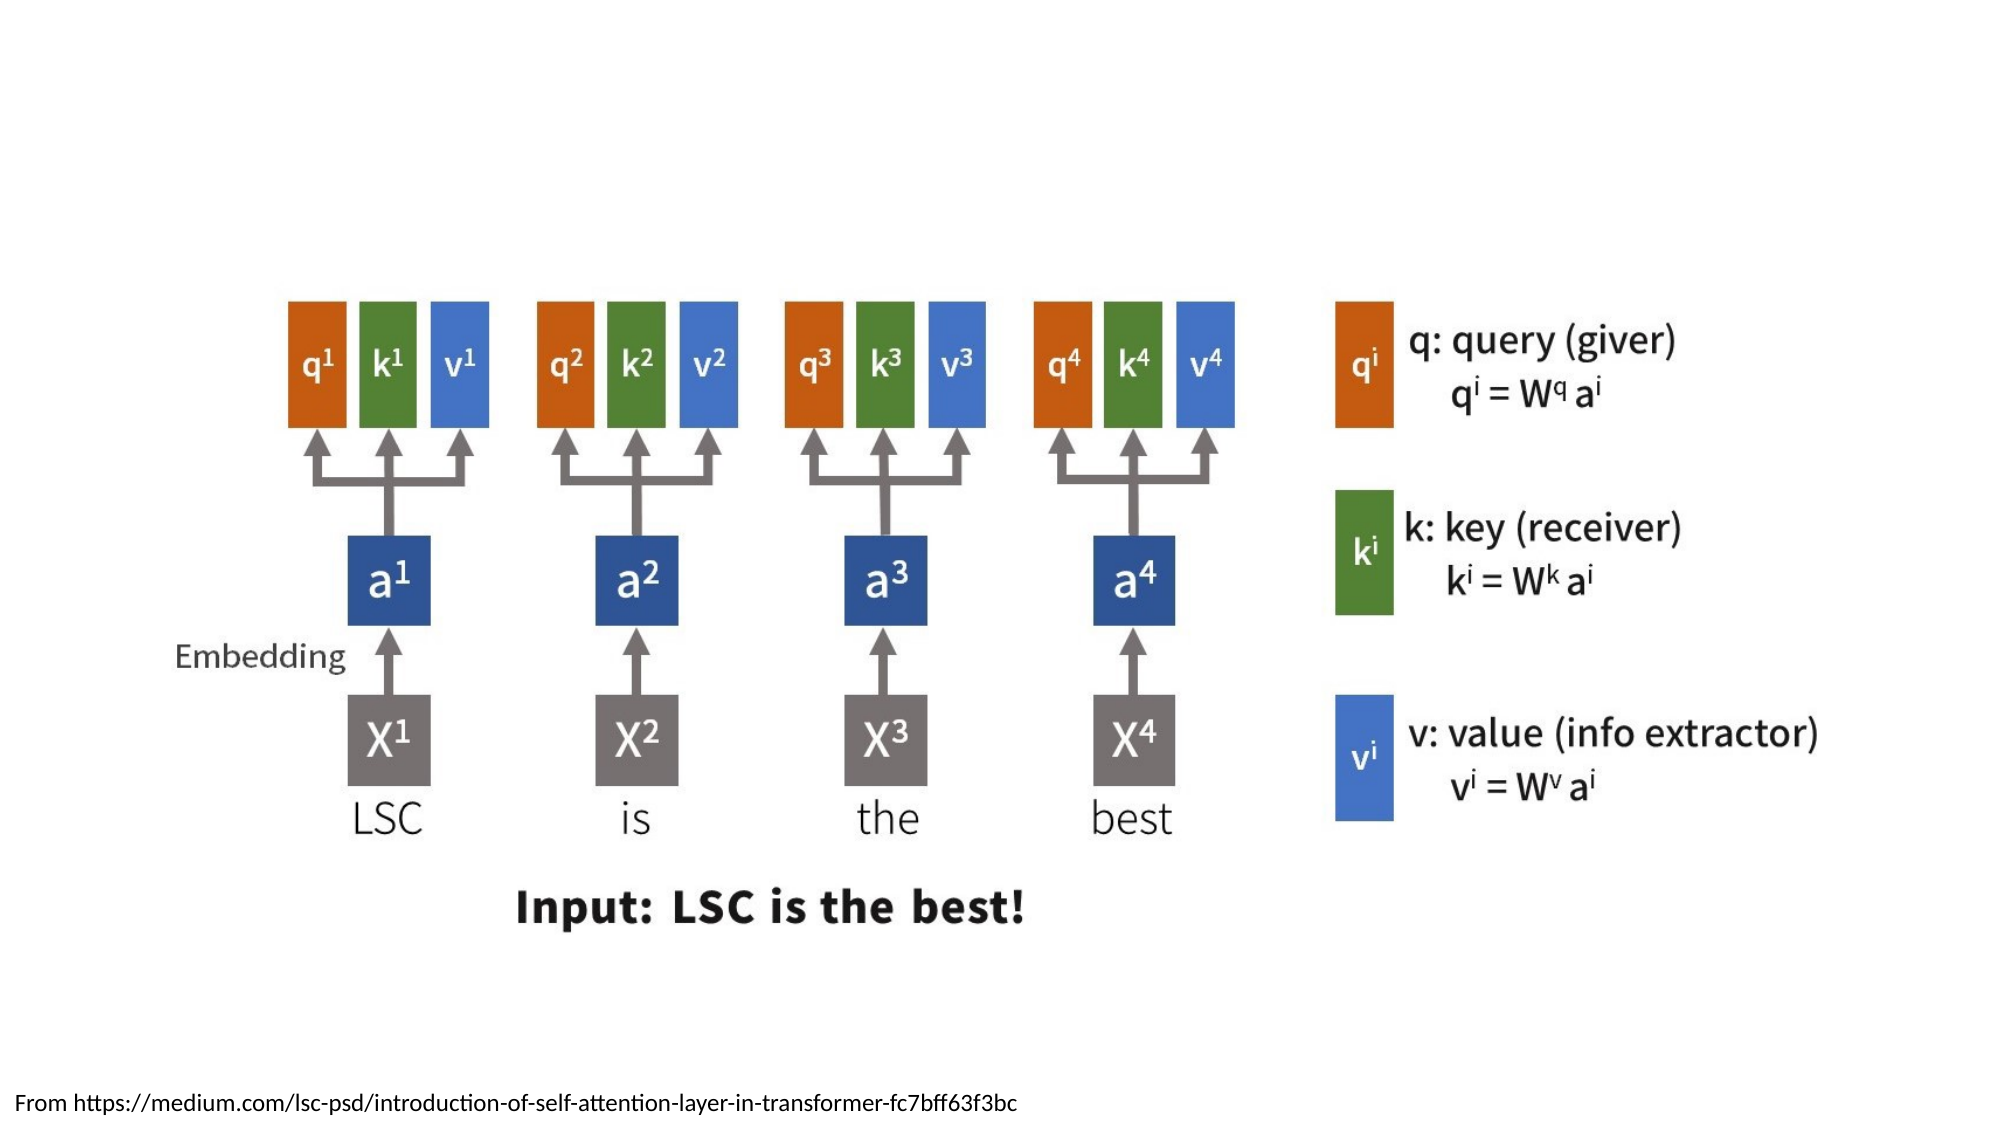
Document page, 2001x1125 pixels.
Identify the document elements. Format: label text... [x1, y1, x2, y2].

text_box From https://medium.com/lsc-psd/introduction-of-self-attention-layer-in-transformer-fc7bff63f3bc [0, 1079, 1215, 1125]
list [162, 242, 1838, 957]
